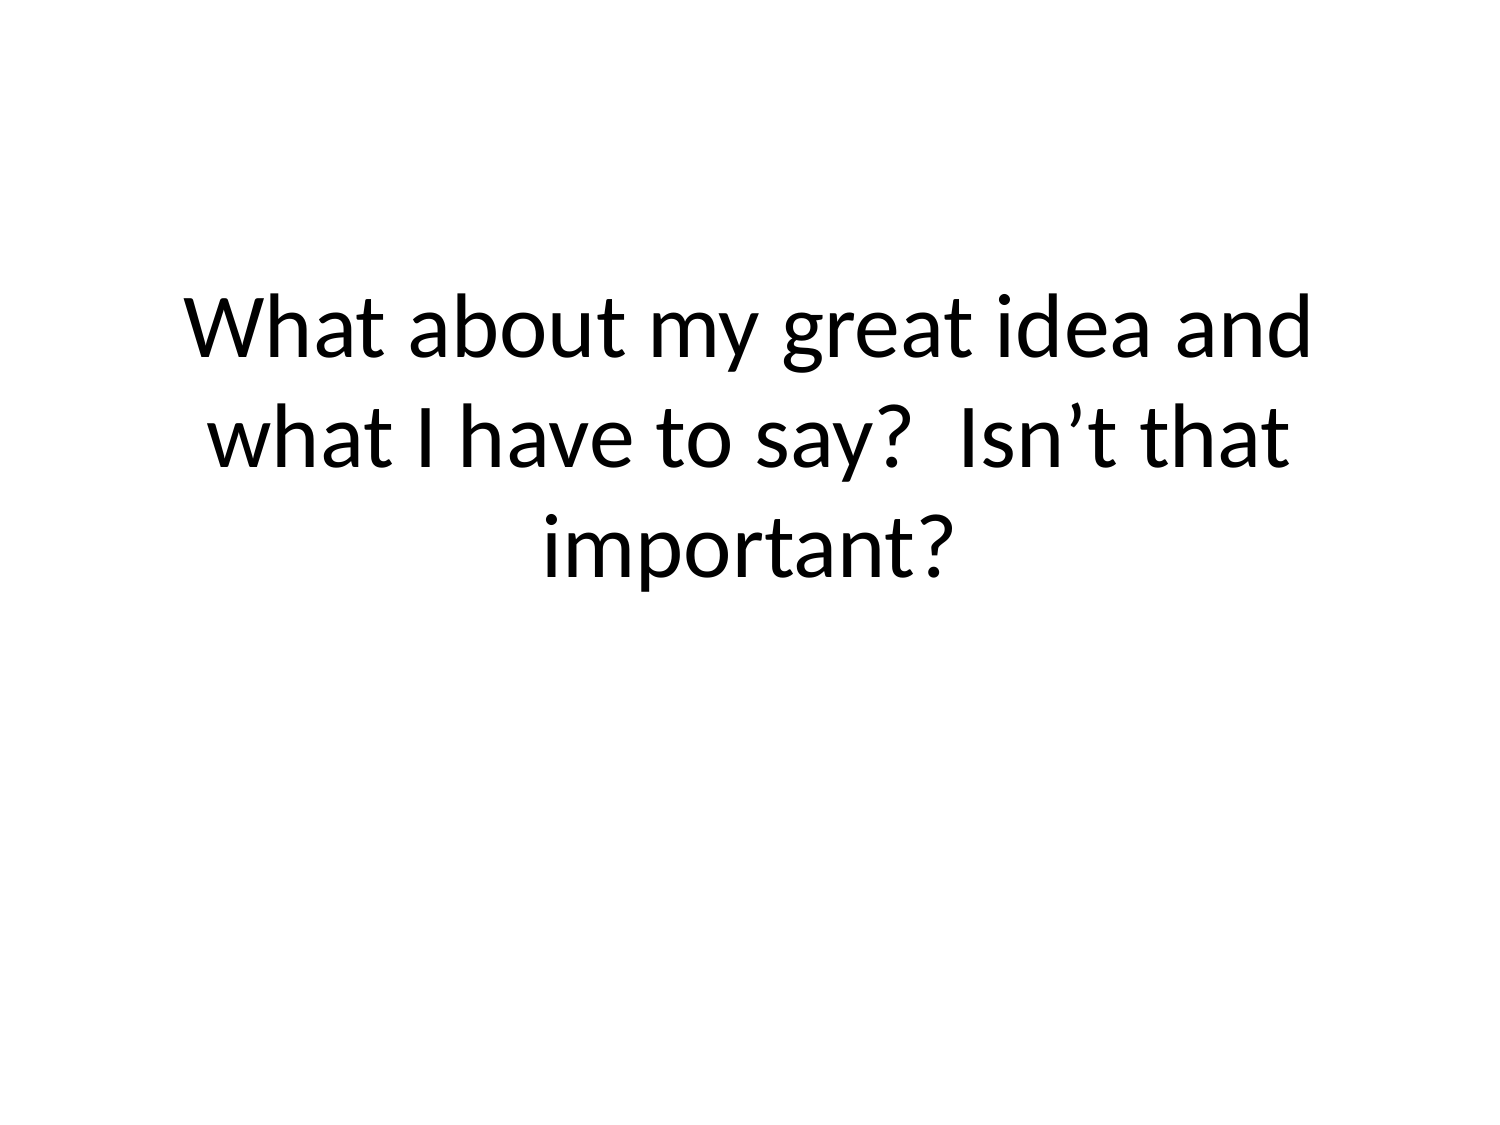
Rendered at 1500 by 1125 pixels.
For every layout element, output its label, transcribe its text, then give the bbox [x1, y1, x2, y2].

title What about my great idea and what I have to say? Isn’t that important? [75, 45, 1425, 817]
